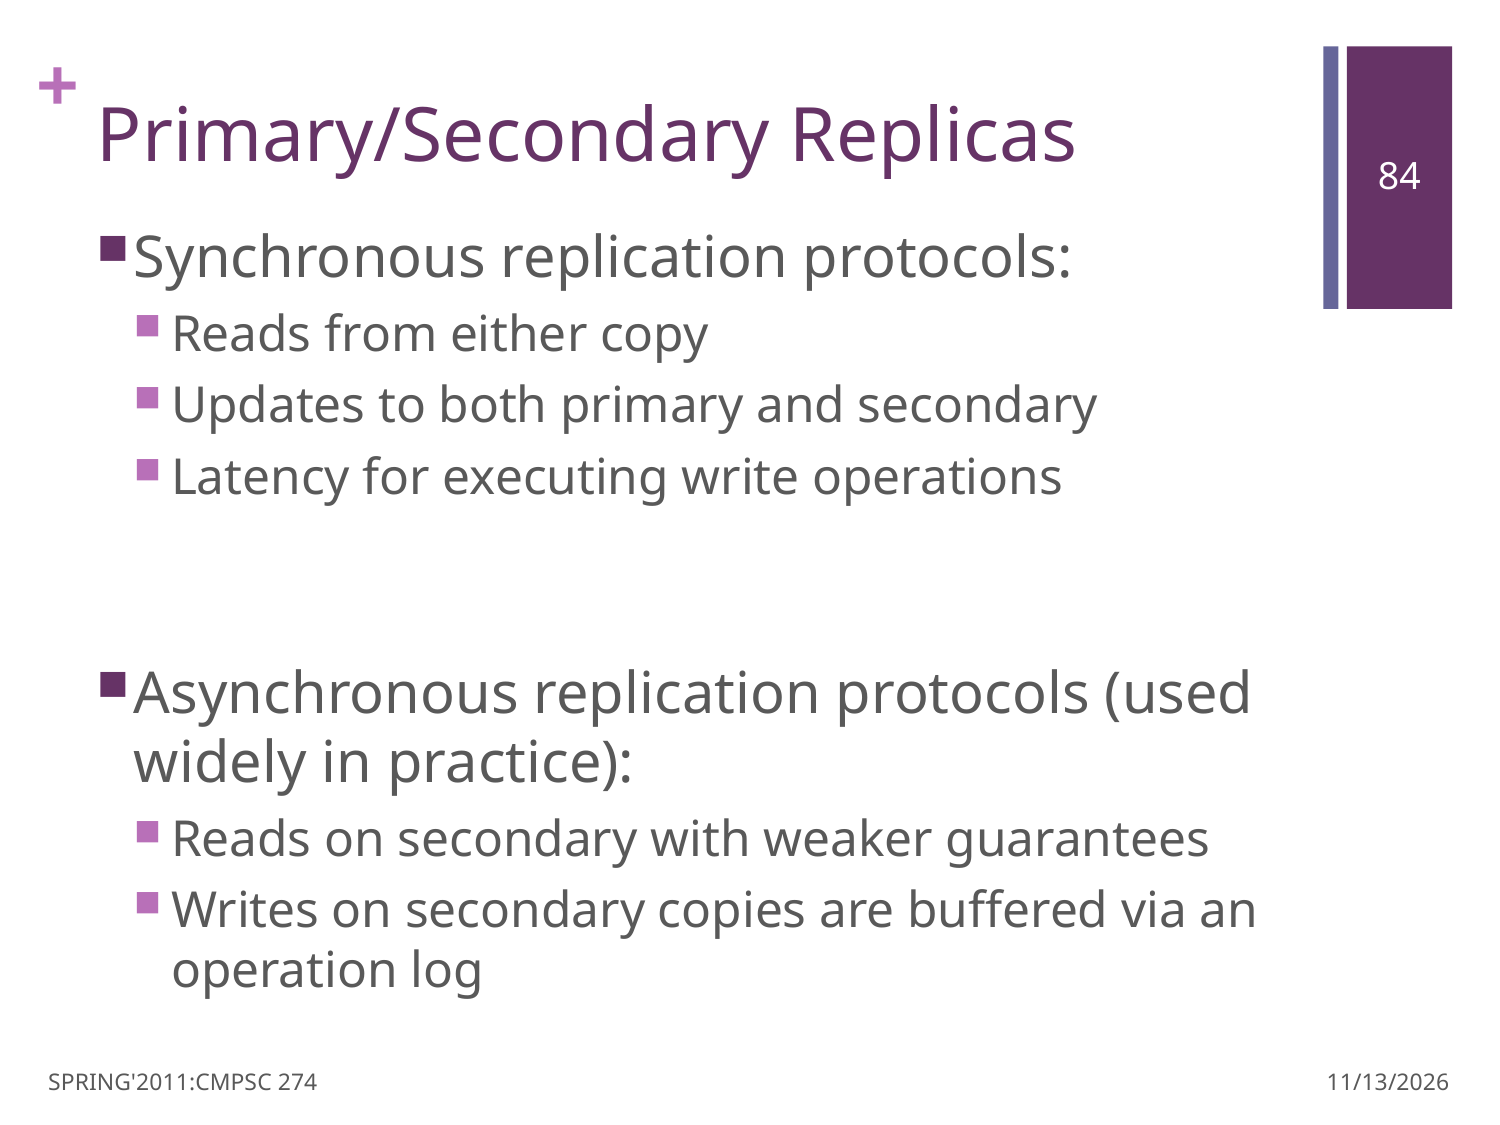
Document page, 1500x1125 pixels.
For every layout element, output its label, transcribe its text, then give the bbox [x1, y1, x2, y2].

title Primary/Secondary Replicas [81, 79, 1322, 188]
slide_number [1114, 1053, 1465, 1114]
footer SPRING'2011:CMPSC 274 [33, 1053, 1038, 1114]
list Synchronous replication protocols: Reads from either copy Updates to both primary and secondary Latency for executing write operations Asynchronous replication protocols (used widely in practice): Reads on secondary with weaker guarantees Writes on secondary copies are buffered via an operation log [81, 212, 1322, 1005]
